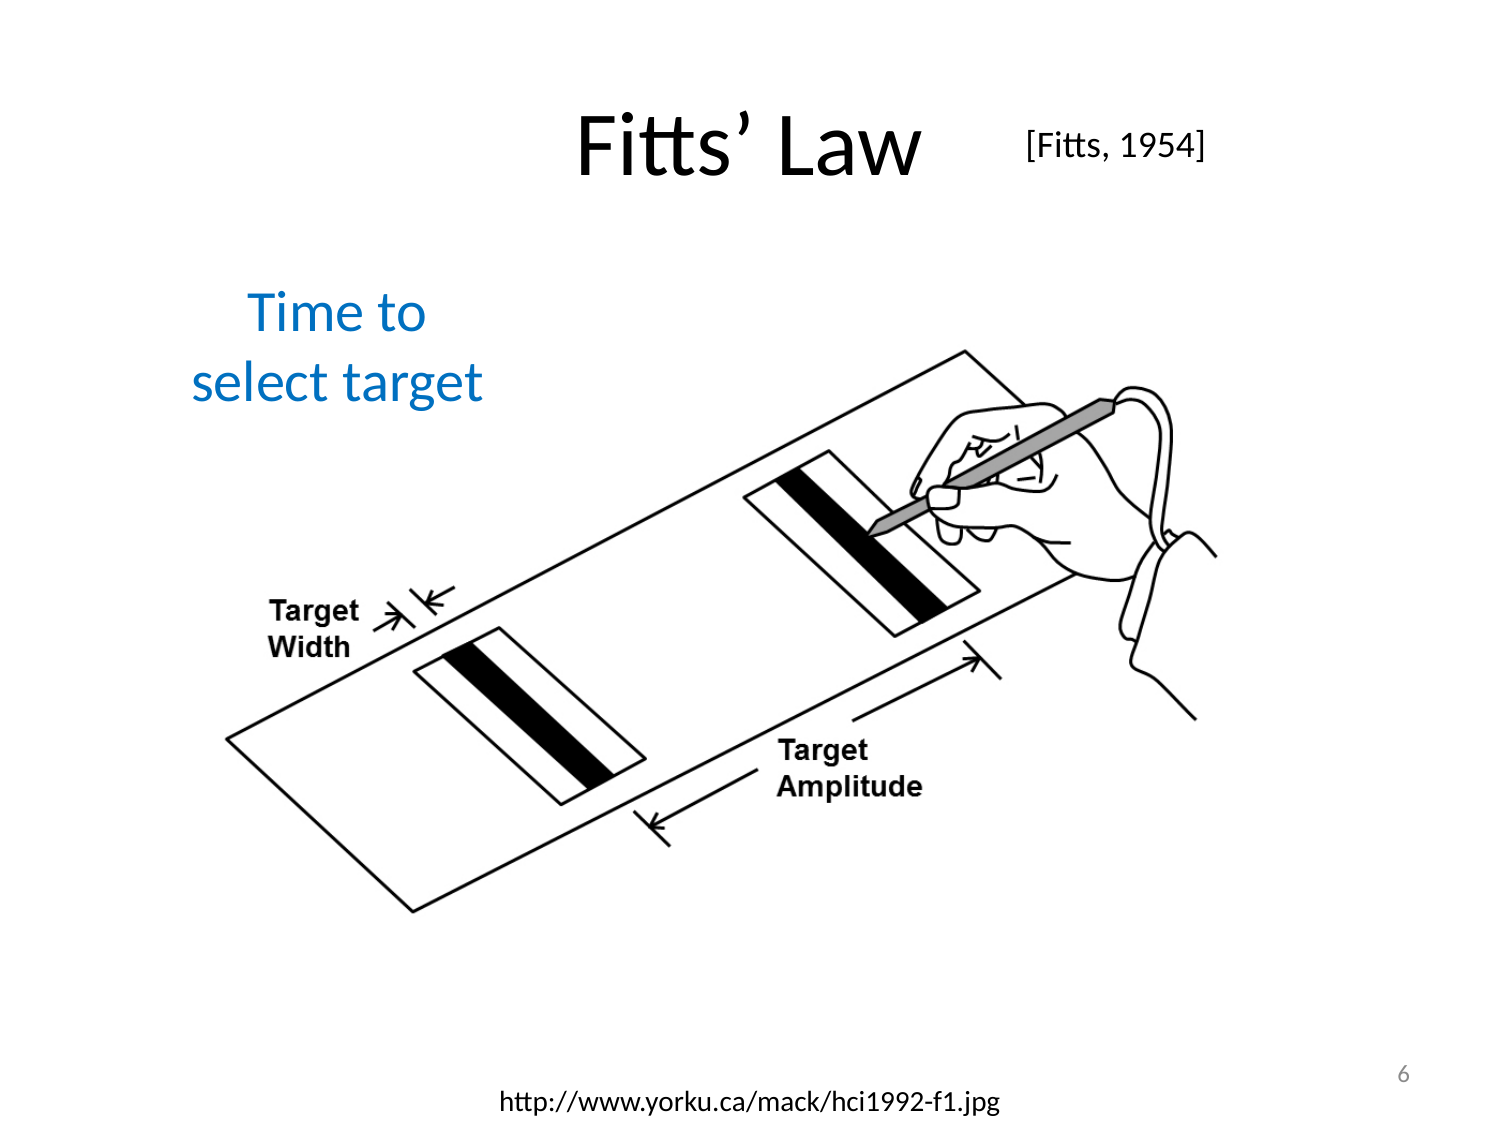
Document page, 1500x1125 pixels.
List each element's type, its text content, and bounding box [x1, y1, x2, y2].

text_box [Fitts, 1954] [1010, 112, 1222, 172]
text_box http://www.yorku.ca/mack/hci1992-f1.jpg [484, 1074, 1016, 1125]
title Fitts’ Law [75, 45, 1425, 233]
slide_number 6 [1074, 1042, 1425, 1103]
text_box Time to select target [162, 265, 513, 421]
picture [212, 343, 1233, 923]
